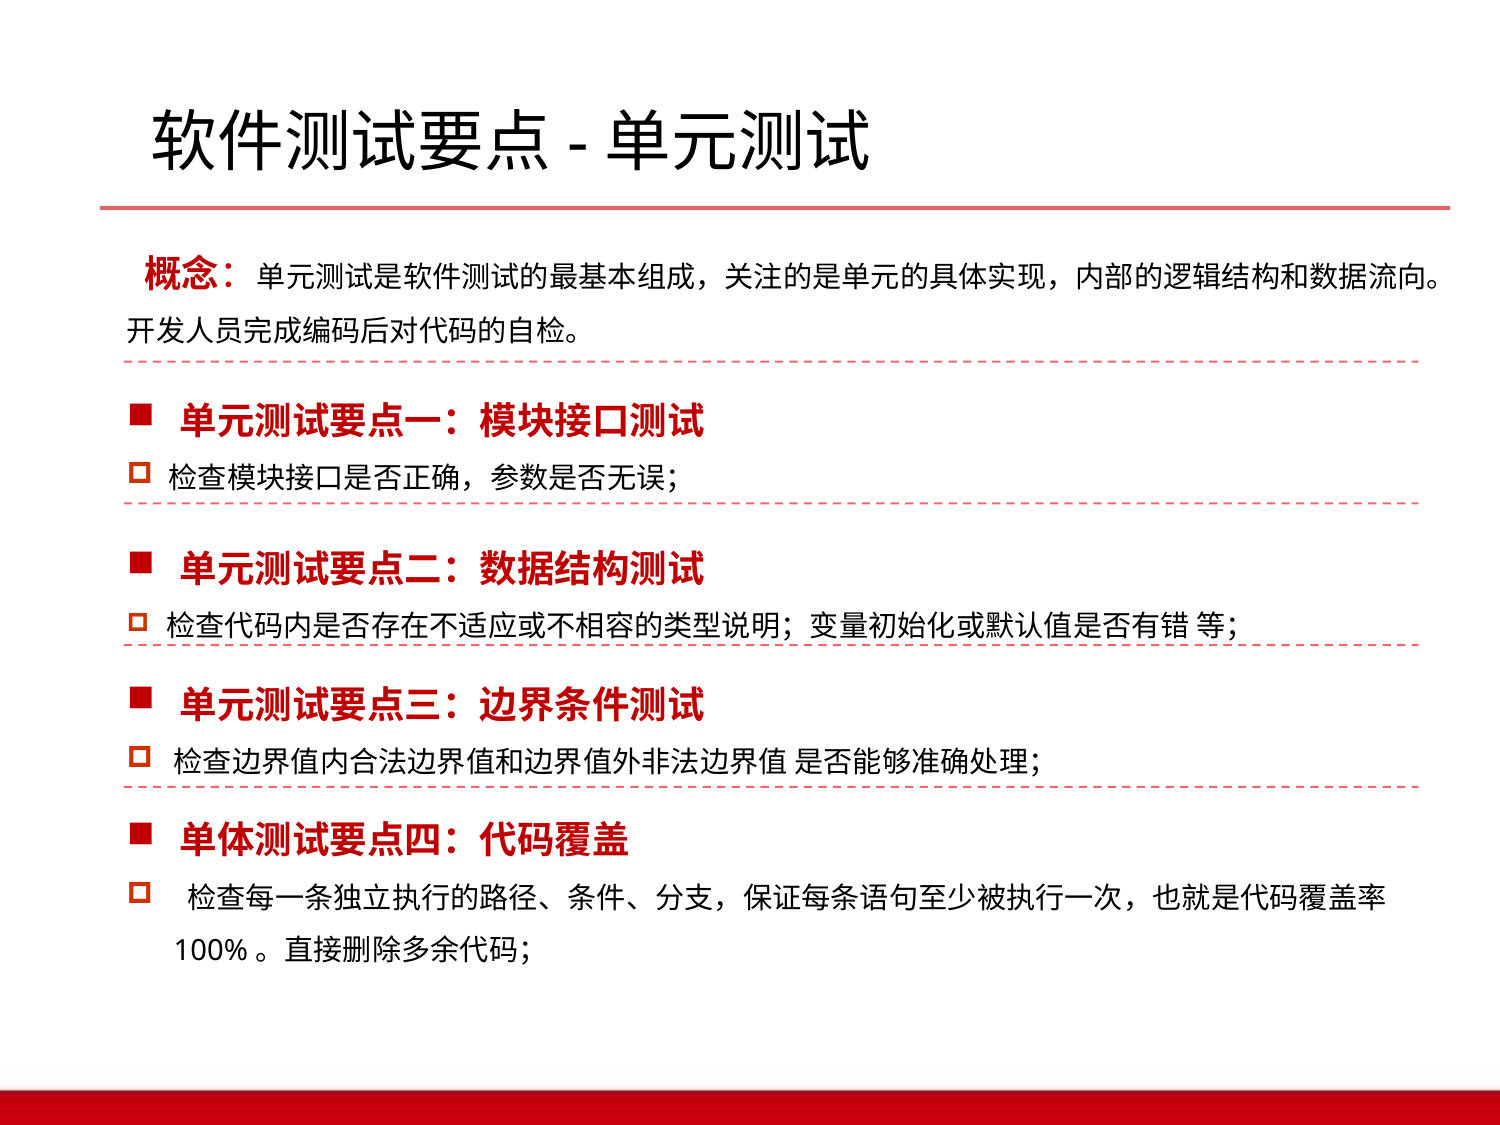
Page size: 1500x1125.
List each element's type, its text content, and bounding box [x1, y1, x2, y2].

text_box 单元测试要点二：数据结构测试 检查代码内是否存在不适应或不相容的类型说明；变量初始化或默认值是否有错 等； [112, 515, 1450, 650]
picture [0, 0, 1500, 1125]
text_box 单体测试要点四：代码覆盖 检查每一条独立执行的路径、条件、分支，保证每条语句至少被执行一次，也就是代码覆盖率100%。直接删除多余代码； [112, 786, 1450, 1009]
title 软件测试要点-单元测试 [135, 44, 1426, 205]
text_box 单元测试要点三：边界条件测试 检查边界值内合法边界值和边界值外非法边界值 是否能够准确处理； [112, 650, 1450, 786]
text_box 单元测试要点一：模块接口测试 检查模块接口是否正确，参数是否无误； [112, 367, 1450, 502]
text_box 概念：单元测试是软件测试的最基本组成，关注的是单元的具体实现，内部的逻辑结构和数据流向。开发人员完成编码后对代码的自检。 [112, 219, 1450, 355]
